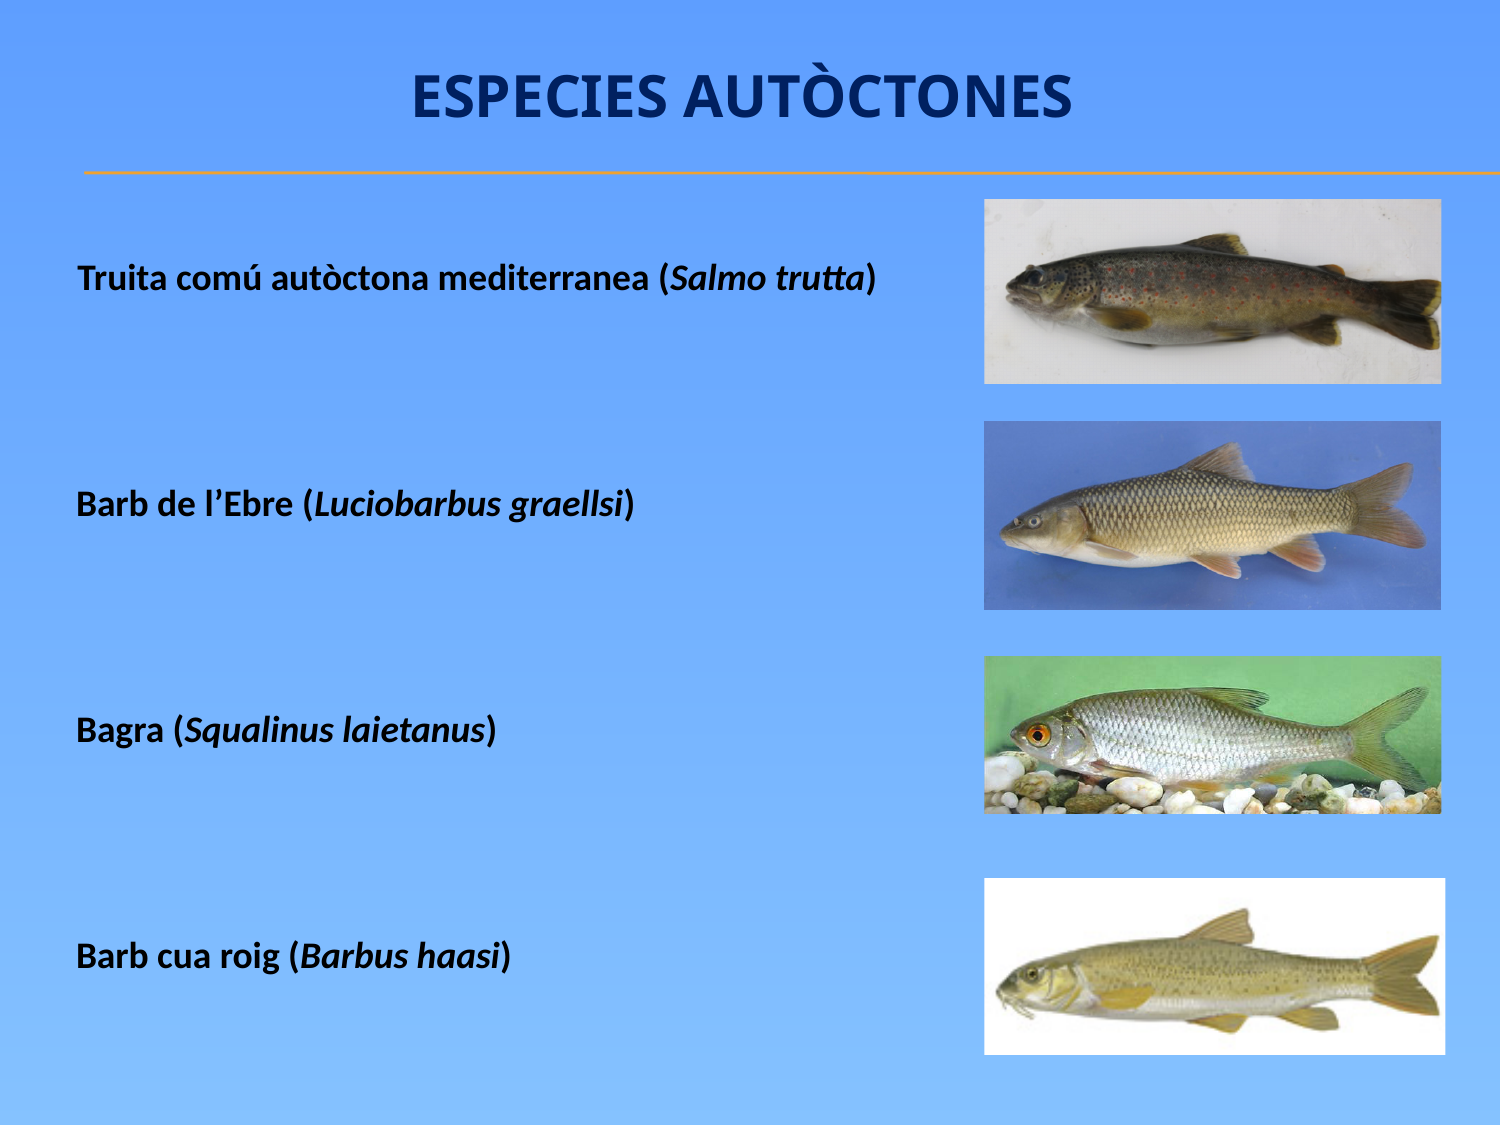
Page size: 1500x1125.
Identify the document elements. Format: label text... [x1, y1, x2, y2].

text_box ESPECIES autòctones [0, 0, 1500, 188]
picture [984, 199, 1118, 384]
text_box Barb cua roig (Barbus haasi) [61, 923, 527, 984]
text_box Barb de l’Ebre (Luciobarbus graellsi) [61, 471, 651, 532]
picture [984, 655, 1442, 815]
text_box Truita comú autòctona mediterranea (Salmo trutta) [62, 246, 893, 306]
text_box Bagra (Squalinus laietanus) [61, 697, 513, 758]
picture [1308, 199, 1442, 384]
picture [984, 878, 1446, 1055]
picture [984, 62, 1441, 610]
